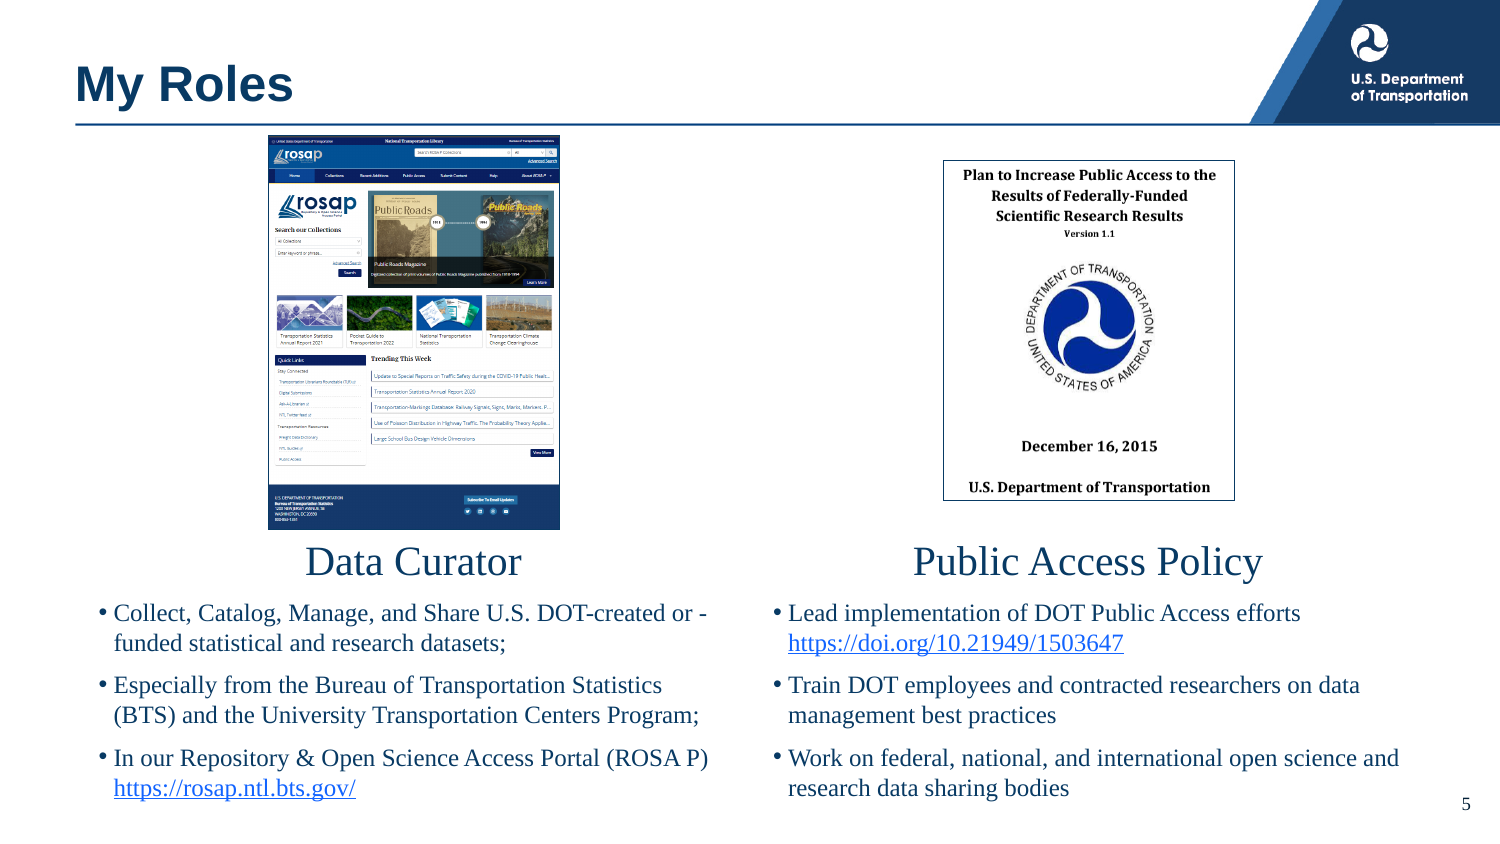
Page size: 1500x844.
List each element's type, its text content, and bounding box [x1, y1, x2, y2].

picture [0, 0, 1500, 844]
list Data Curator Collect, Catalog, Manage, and Share U.S. DOT-created or -funded statistical and research datasets; Especially from the Bureau of Transportation Statistics (BTS) and the University Transportation Centers Program; In our Repository & Open Science Access Portal (ROSA P) https://rosap.ntl.bts.gov/ [98, 538, 729, 833]
text_box Public Access Policy Lead implementation of DOT Public Access efforts https://doi.org/10.21949/1503647 Train DOT employees and contracted researchers on data management best practices Work on federal, national, and international open science and research data sharing bodies [773, 538, 1404, 833]
slide_number 5 [1446, 783, 1500, 837]
title My Roles [74, 59, 1252, 113]
